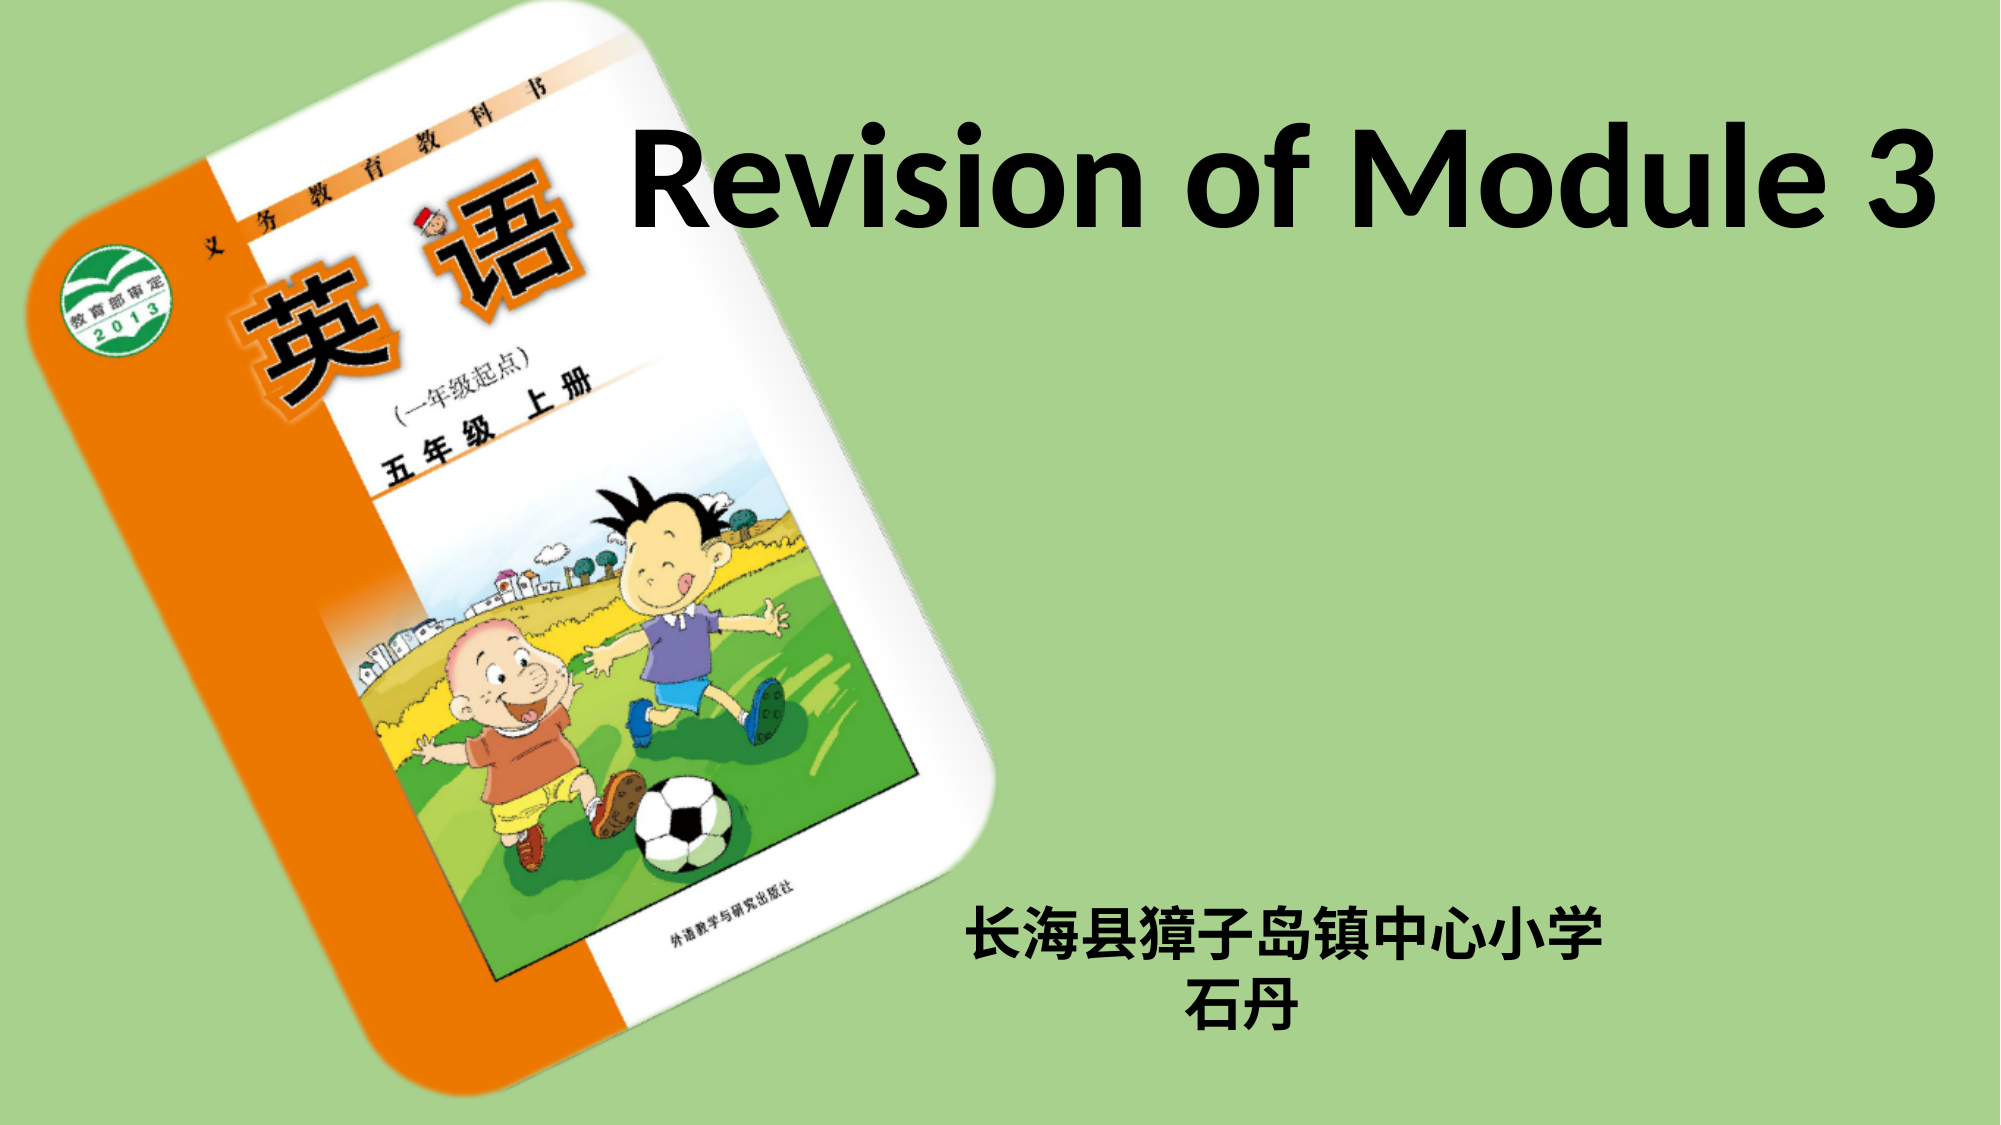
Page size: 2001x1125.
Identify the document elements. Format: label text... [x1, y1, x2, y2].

text_box Revision of Module 3 长海县獐子岛镇中心小学 石丹 [612, 70, 1956, 1045]
picture [29, 10, 858, 1085]
